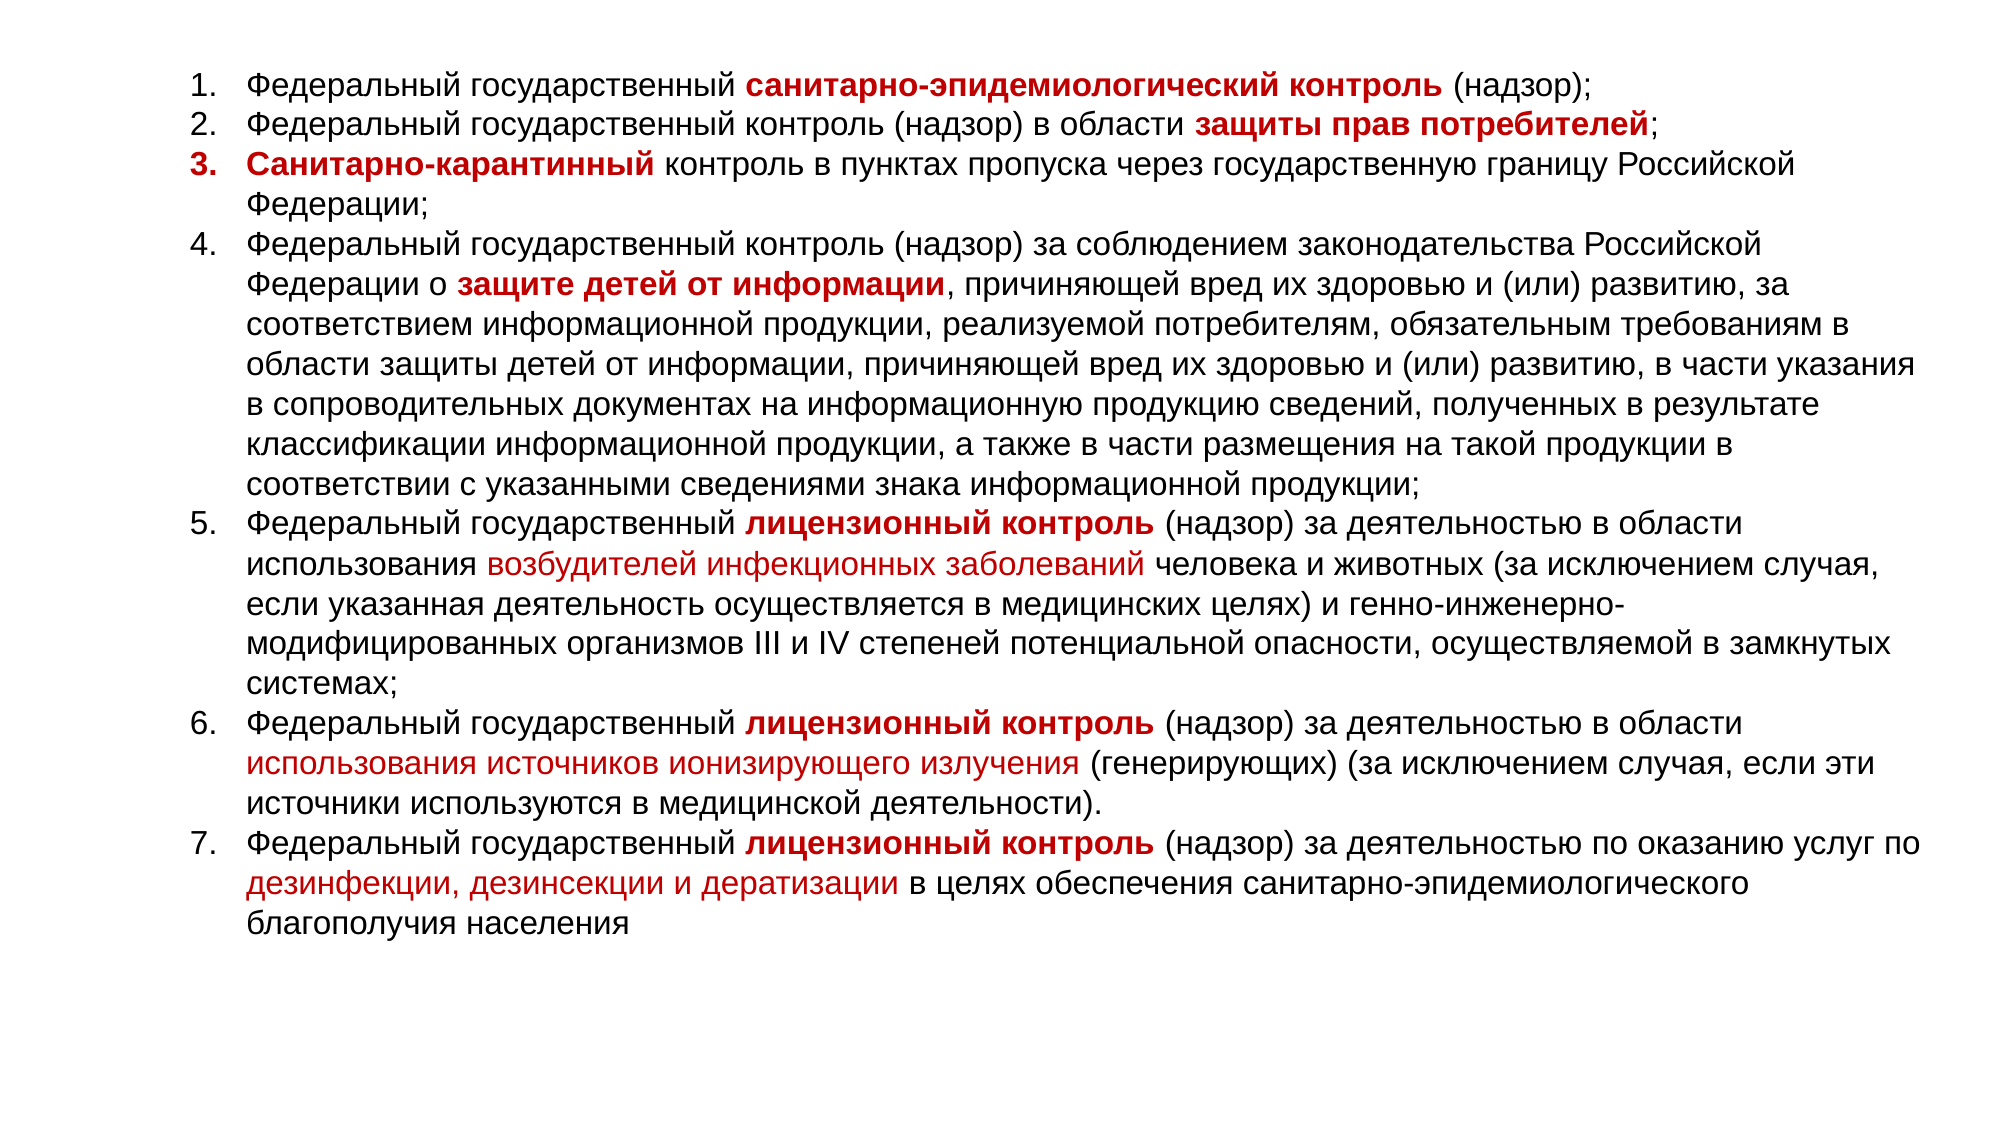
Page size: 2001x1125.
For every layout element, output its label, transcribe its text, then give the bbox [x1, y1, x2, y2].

text_box Федеральный государственный санитарно-эпидемиологический контроль (надзор); Федеральный государственный контроль (надзор) в области защиты прав потребителей; Санитарно-карантинный контроль в пунктах пропуска через государственную границу Российской Федерации; Федеральный государственный контроль (надзор) за соблюдением законодательства Российской Федерации о защите детей от информации, причиняющей вред их здоровью и (или) развитию, за соответствием информационной продукции, реализуемой потребителям, обязательным требованиям в области защиты детей от информации, причиняющей вред их здоровью и (или) развитию, в части указания в сопроводительных документах на информационную продукцию сведений, полученных в результате классификации информационной продукции, а также в части размещения на такой продукции в соответствии с указанными сведениями знака информационной продукции; Федеральный государственный лицензионный контроль (надзор) за деятельностью в области использования возбудителей инфекционных заболеваний человека и животных (за исключением случая, если указанная деятельность осуществляется в медицинских целях) и генно-инженерно-модифицированных организмов III и IV степеней потенциальной опасности, осуществляемой в замкнутых системах; Федеральный государственный лицензионный контроль (надзор) за деятельностью в области использования источников ионизирующего излучения (генерирующих) (за исключением случая, если эти источники используются в медицинской деятельности). Федеральный государственный лицензионный контроль (надзор) за деятельностью по оказанию услуг по дезинфекции, дезинсекции и дератизации в целях обеспечения санитарно-эпидемиологического благополучия населения [174, 55, 1940, 989]
